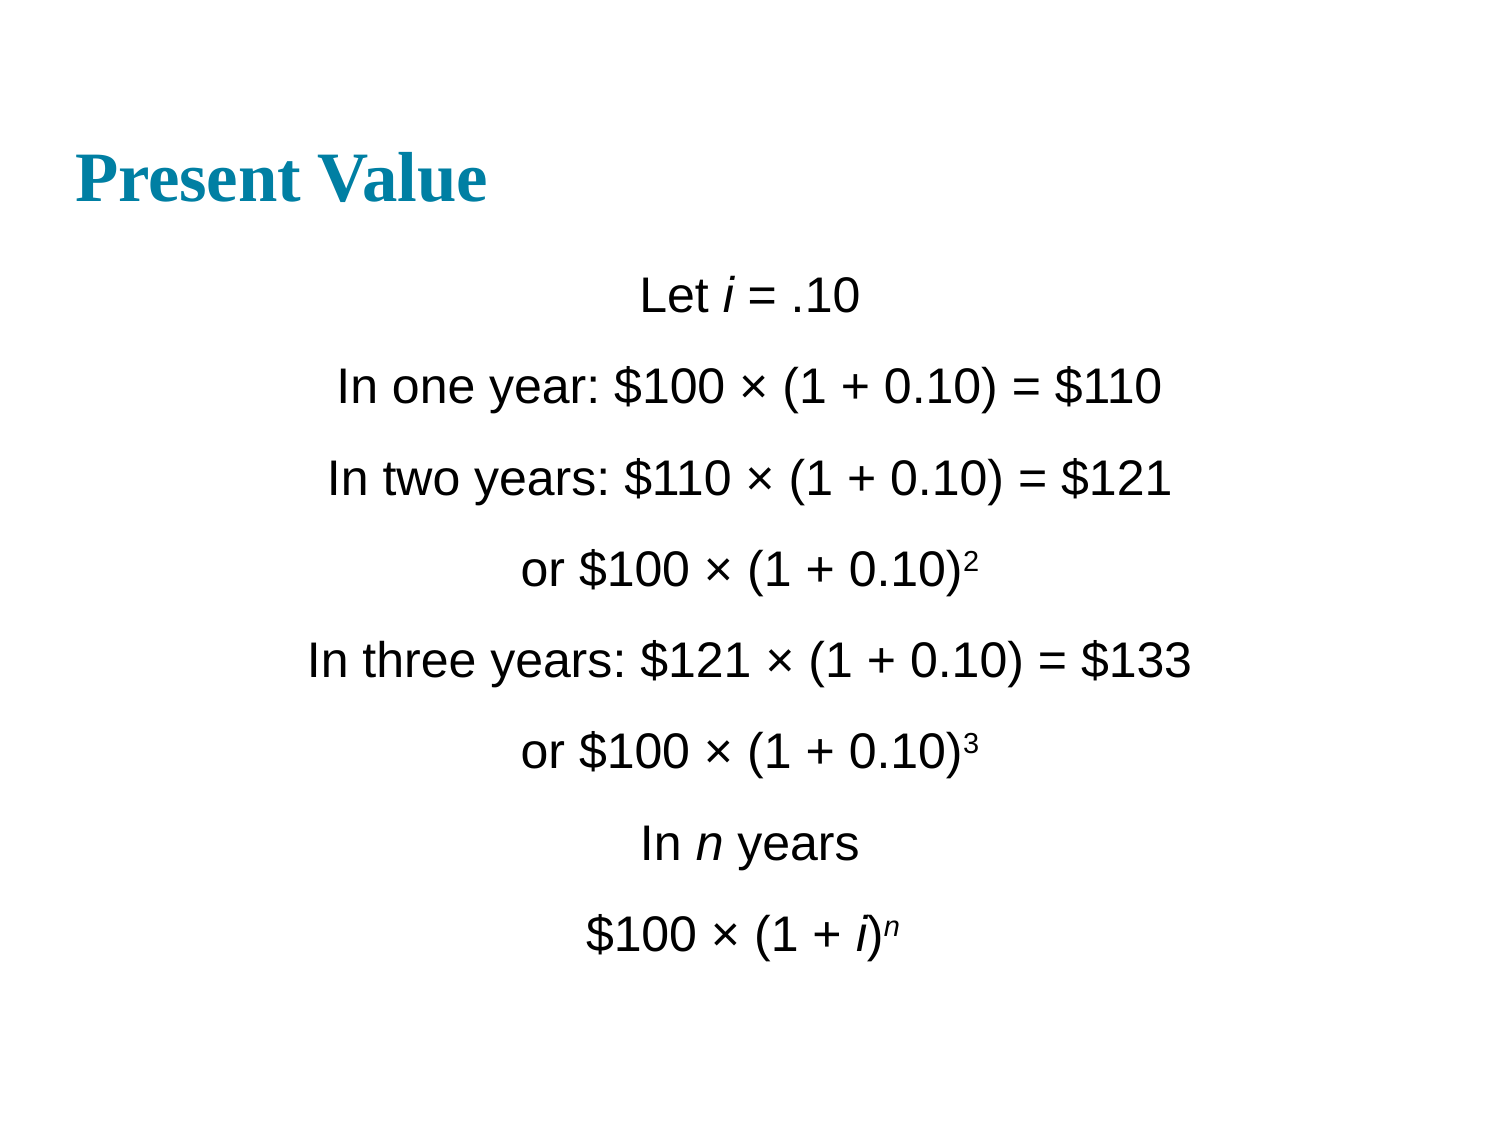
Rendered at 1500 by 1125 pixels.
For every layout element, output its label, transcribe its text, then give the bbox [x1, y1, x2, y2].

title Present Value [75, 35, 1425, 216]
list Let i = .10 In one year: $100 × (1 + 0.10) = $110 In two years: $110 × (1 + 0.10) = $121 or $100 × (1 + 0.10)2 In three years: $121 × (1 + 0.10) = $133 or $100 × (1 + 0.10)3 In n years $100 × (1 + i)n [62, 262, 1438, 1005]
